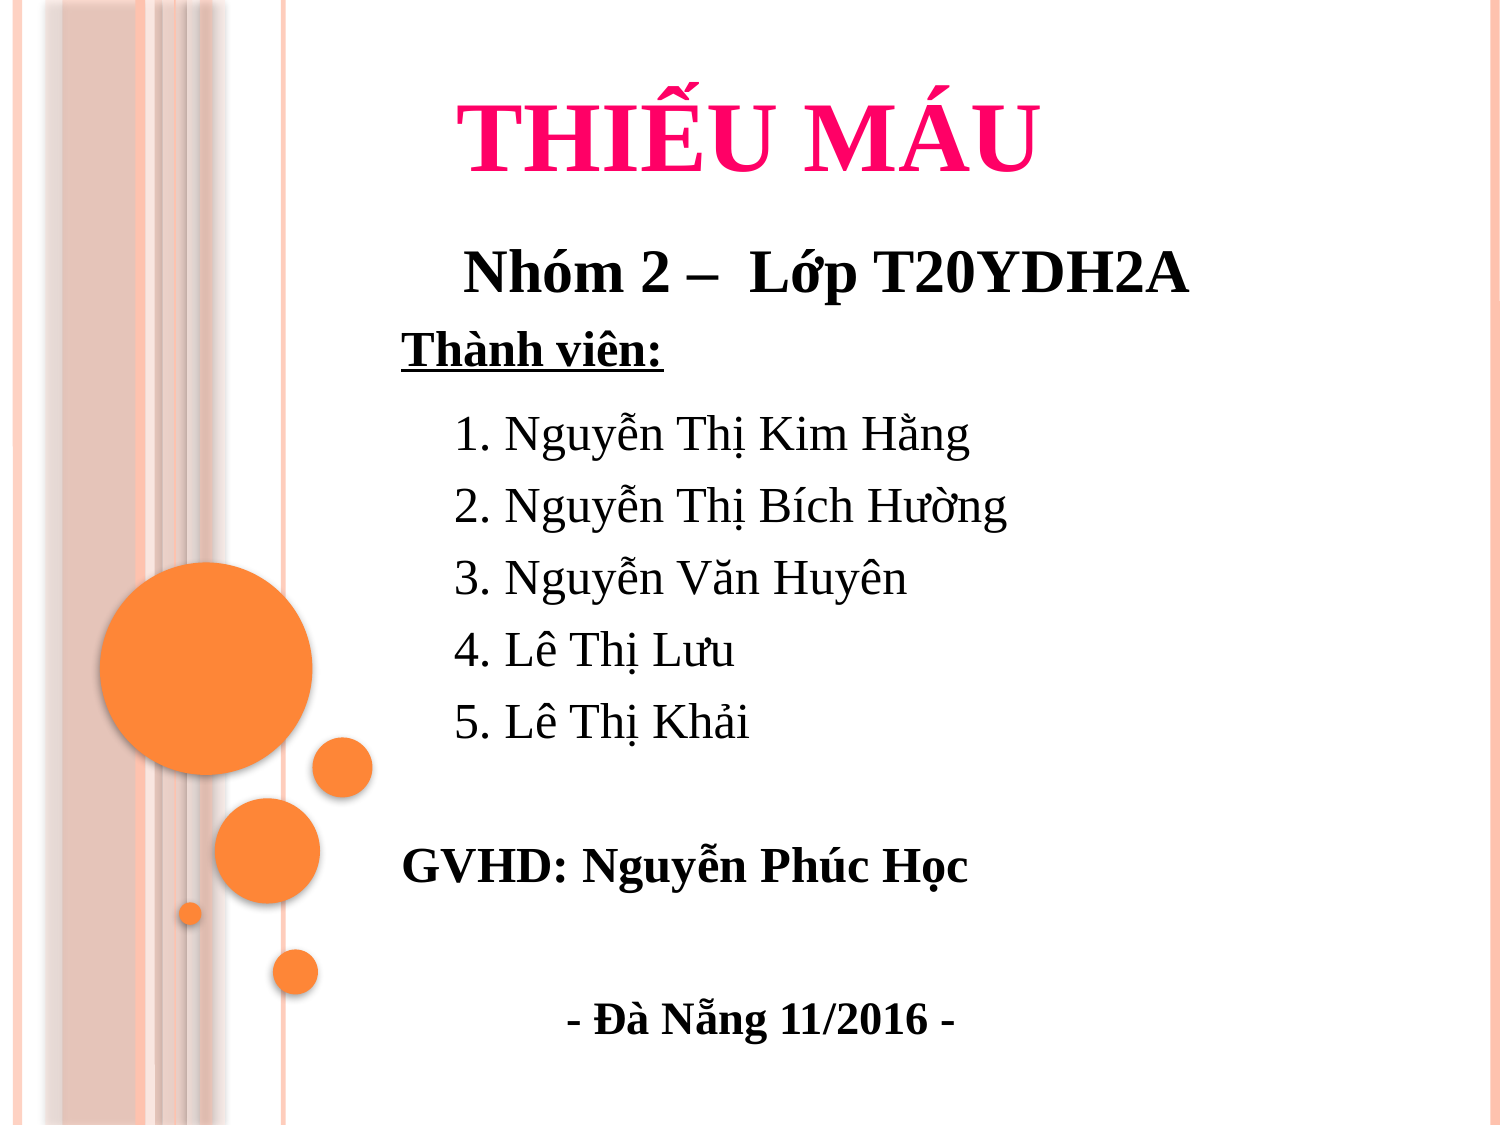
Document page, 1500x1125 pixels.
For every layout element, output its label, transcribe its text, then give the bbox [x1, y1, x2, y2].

subtitle Nhóm 2 – Lớp T20YDH2A Thành viên: 1. Nguyễn Thị Kim Hằng 2. Nguyễn Thị Bích Hường 3. Nguyễn Văn Huyên 4. Lê Thị Lưu 5. Lê Thị Khải GVHD: Nguyễn Phúc Học - Đà Nẵng 11/2016 - [386, 222, 1360, 1055]
title THIẾU MÁU [46, 70, 1454, 200]
